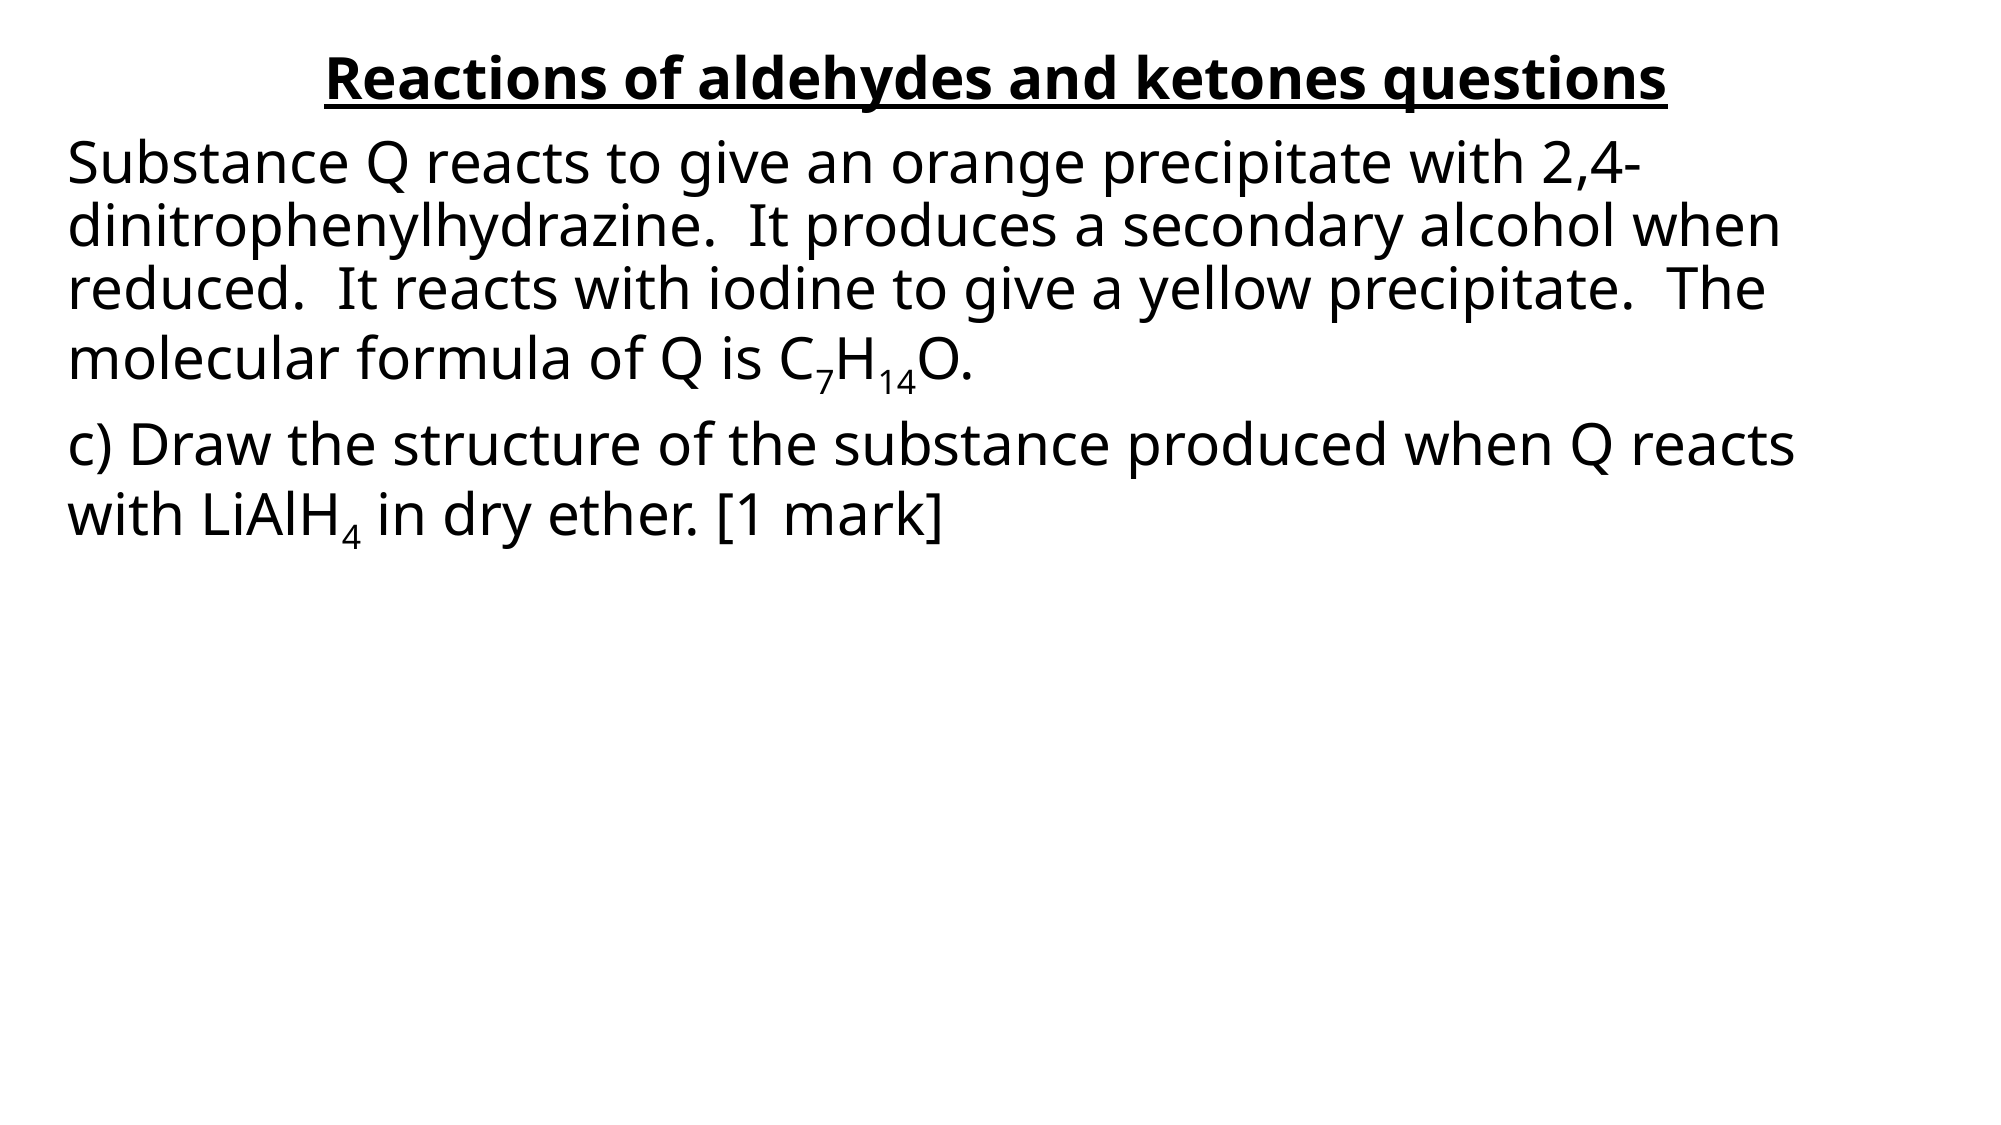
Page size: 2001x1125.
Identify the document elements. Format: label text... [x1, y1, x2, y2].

list Reactions of aldehydes and ketones questions Substance Q reacts to give an orange precipitate with 2,4-dinitrophenylhydrazine. It produces a secondary alcohol when reduced. It reacts with iodine to give a yellow precipitate. The molecular formula of Q is C7H14O. c) Draw the structure of the substance produced when Q reacts with LiAlH4 in dry ether. [1 mark] [52, 42, 1940, 1014]
